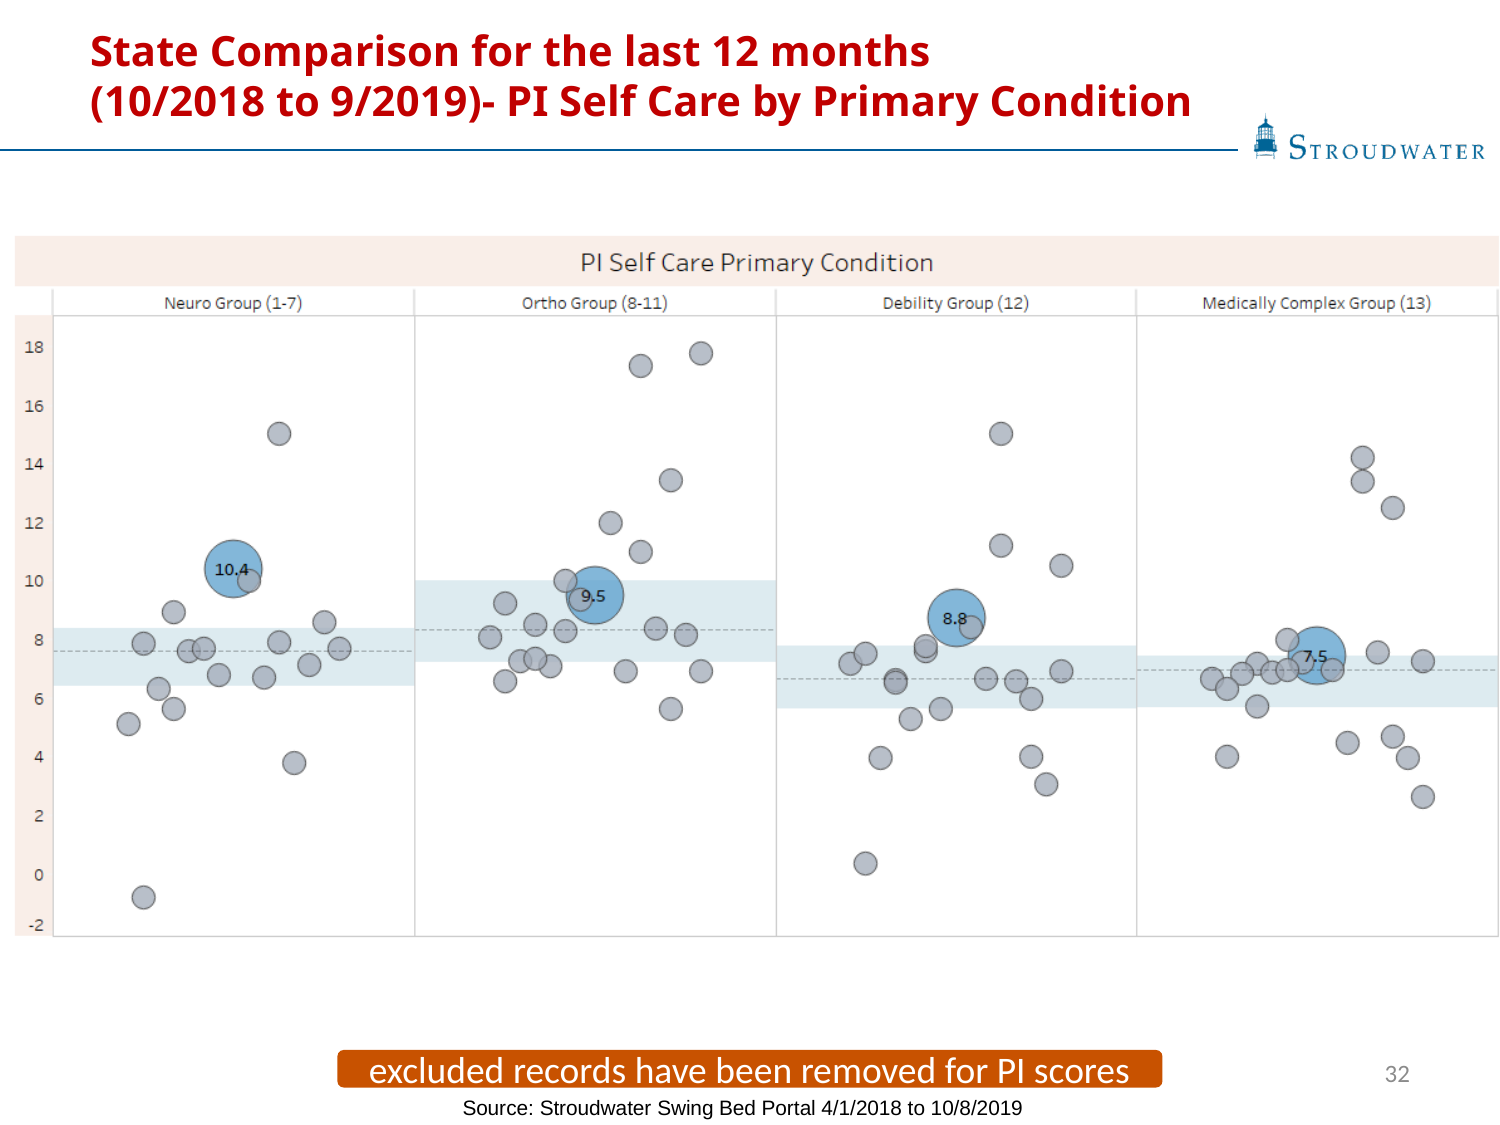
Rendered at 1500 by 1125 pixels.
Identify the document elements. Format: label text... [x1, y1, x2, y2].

title State Comparison for the last 12 months (10/2018 to 9/2019)- PI Self Care by Primary Condition [75, 24, 1450, 125]
slide_number 32 [1074, 1042, 1425, 1103]
text_box excluded records have been removed for PI scores [335, 1047, 1074, 1090]
picture [1250, 110, 1488, 163]
picture [0, 224, 1500, 940]
text_box Source: Stroudwater Swing Bed Portal 4/1/2018 to 10/8/2019 [307, 1087, 1178, 1125]
